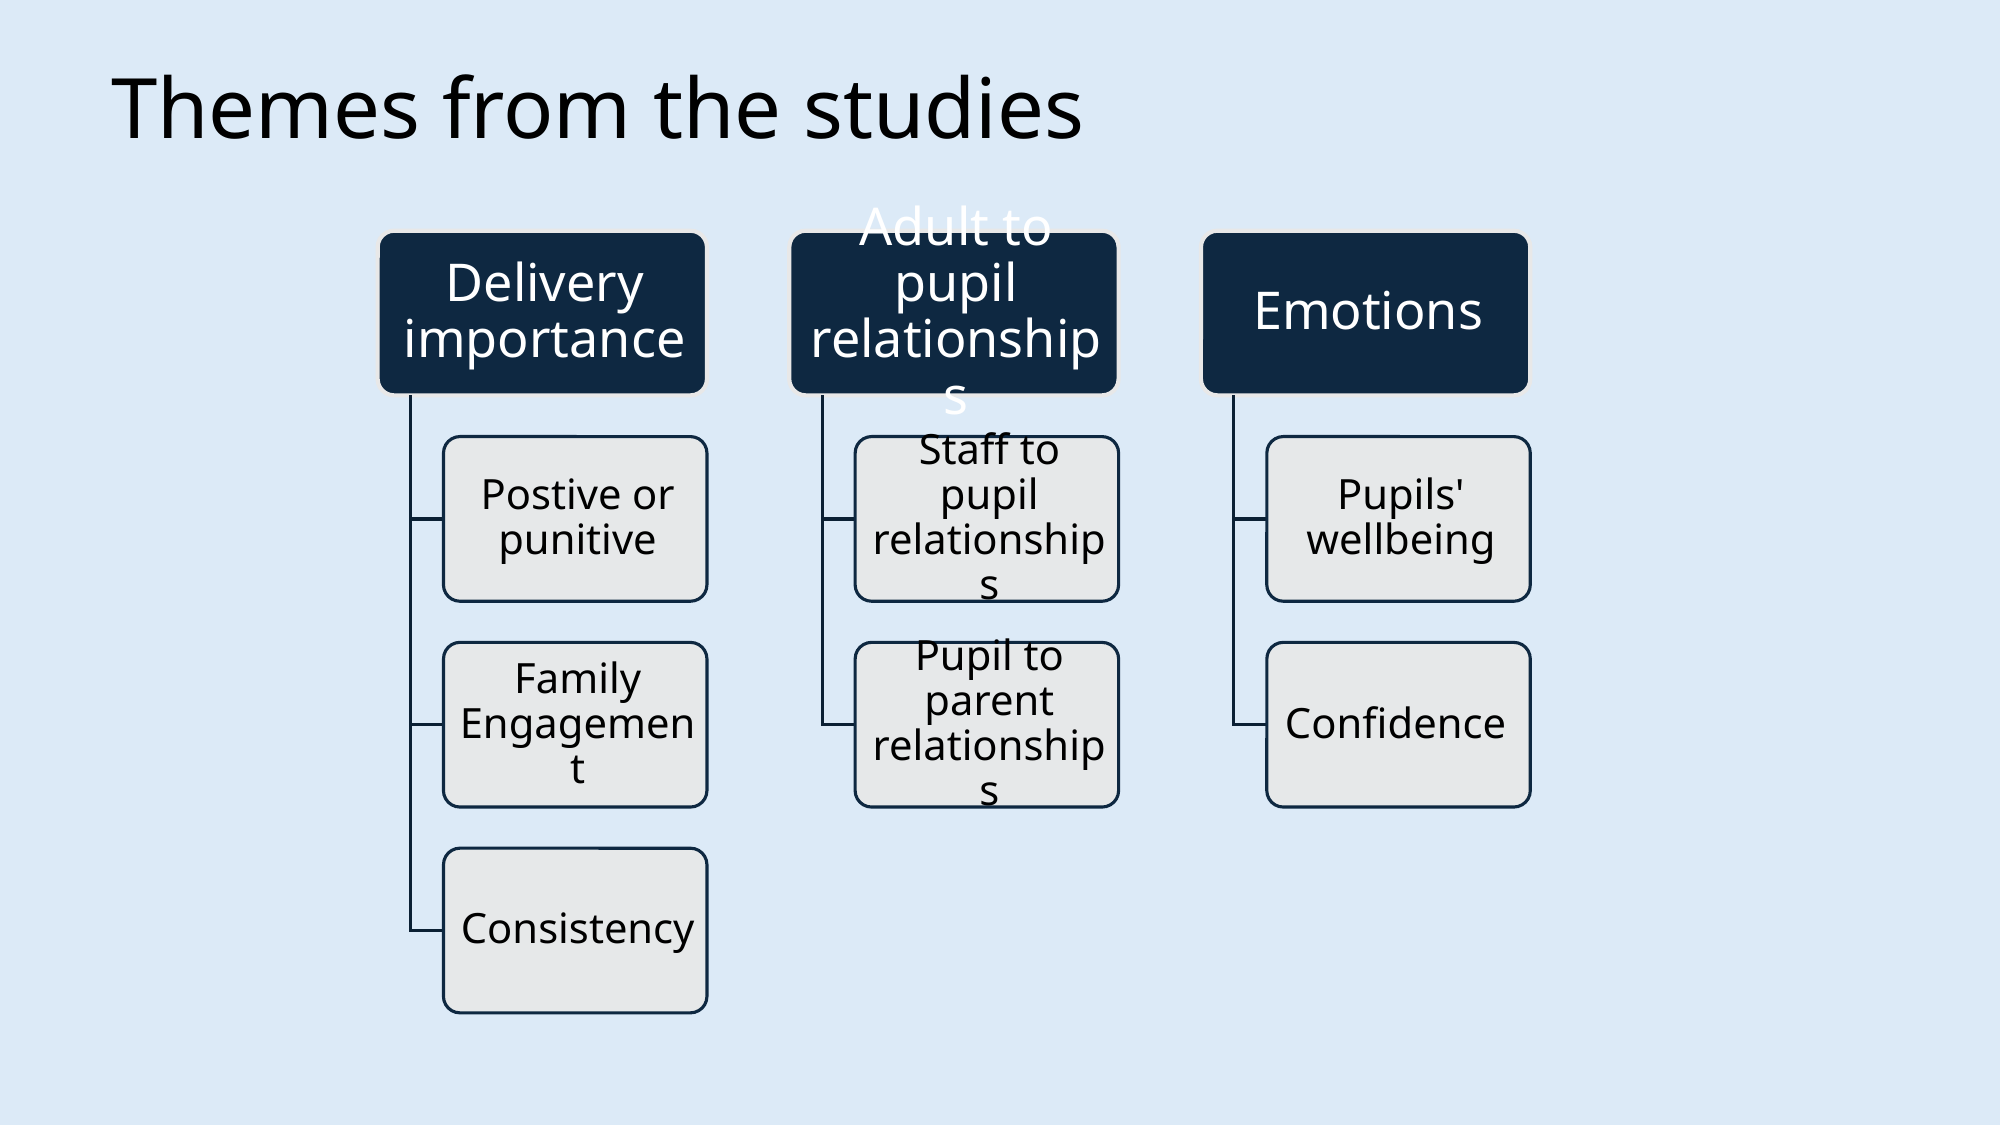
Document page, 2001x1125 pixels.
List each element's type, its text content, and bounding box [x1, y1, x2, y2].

title Themes from the studies [96, 21, 1766, 202]
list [67, 229, 1841, 1014]
